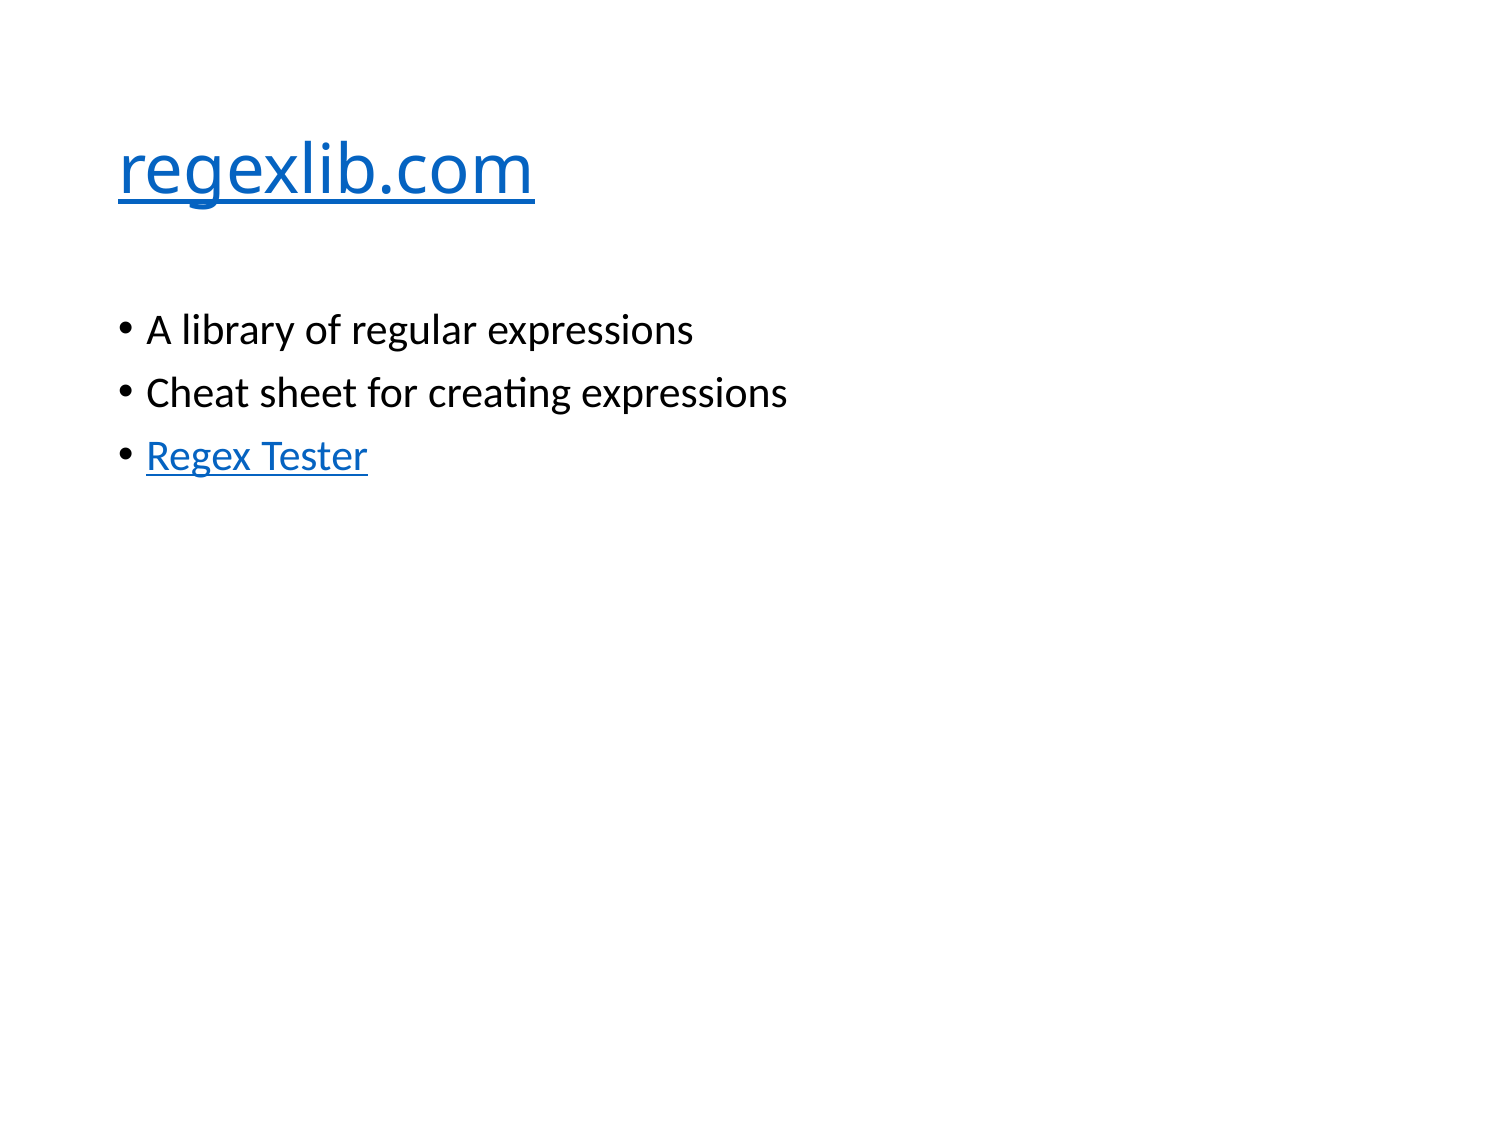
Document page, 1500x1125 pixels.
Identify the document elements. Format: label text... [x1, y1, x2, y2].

title regexlib.com [103, 59, 1397, 278]
list A library of regular expressions Cheat sheet for creating expressions Regex Tester [103, 299, 1397, 1014]
